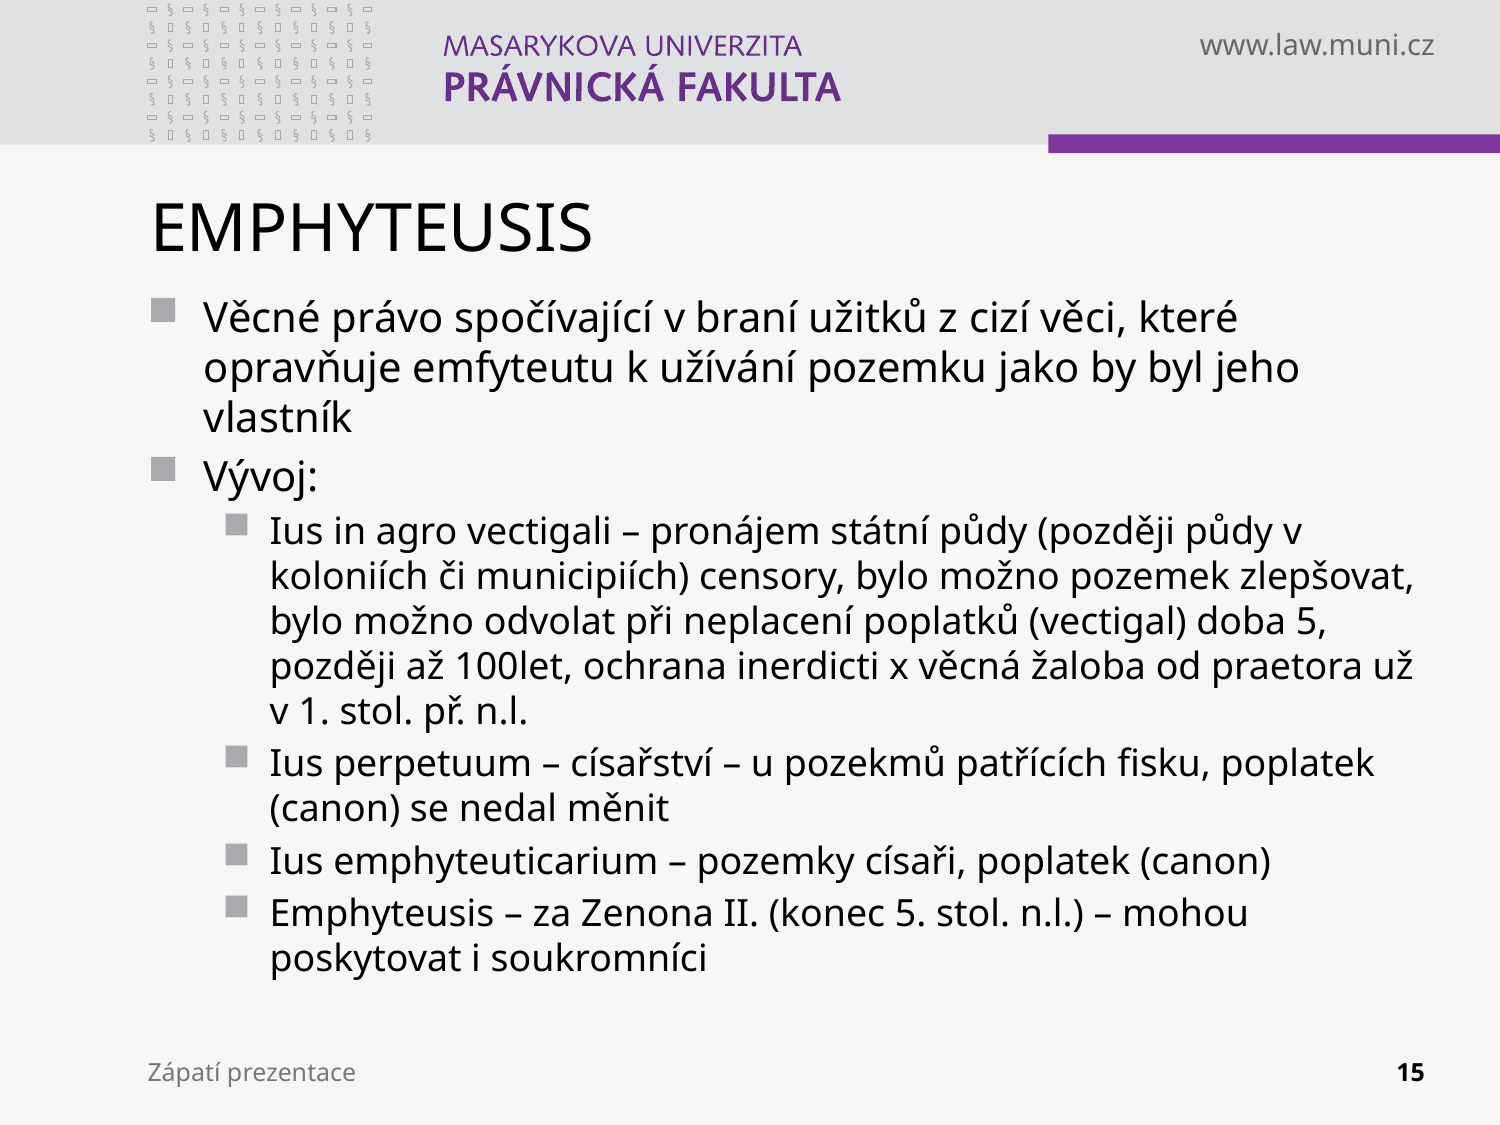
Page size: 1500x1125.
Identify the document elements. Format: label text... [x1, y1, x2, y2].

list Věcné právo spočívající v braní užitků z cizí věci, které opravňuje emfyteutu k užívání pozemku jako by byl jeho vlastník Vývoj: Ius in agro vectigali – pronájem státní půdy (později půdy v koloniích či municipiích) censory, bylo možno pozemek zlepšovat, bylo možno odvolat při neplacení poplatků (vectigal) doba 5, později až 100let, ochrana inerdicti x věcná žaloba od praetora už v 1. stol. př. n.l. Ius perpetuum – císařství – u pozekmů patřících fisku, poplatek (canon) se nedal měnit Ius emphyteuticarium – pozemky císaři, poplatek (canon) Emphyteusis – za Zenona II. (konec 5. stol. n.l.) – mohou poskytovat i soukromníci [147, 290, 1423, 1006]
footer Zápatí prezentace [147, 1056, 1270, 1101]
slide_number 15 [1315, 1056, 1426, 1101]
title EMPHYTEUSIS [149, 184, 1426, 268]
